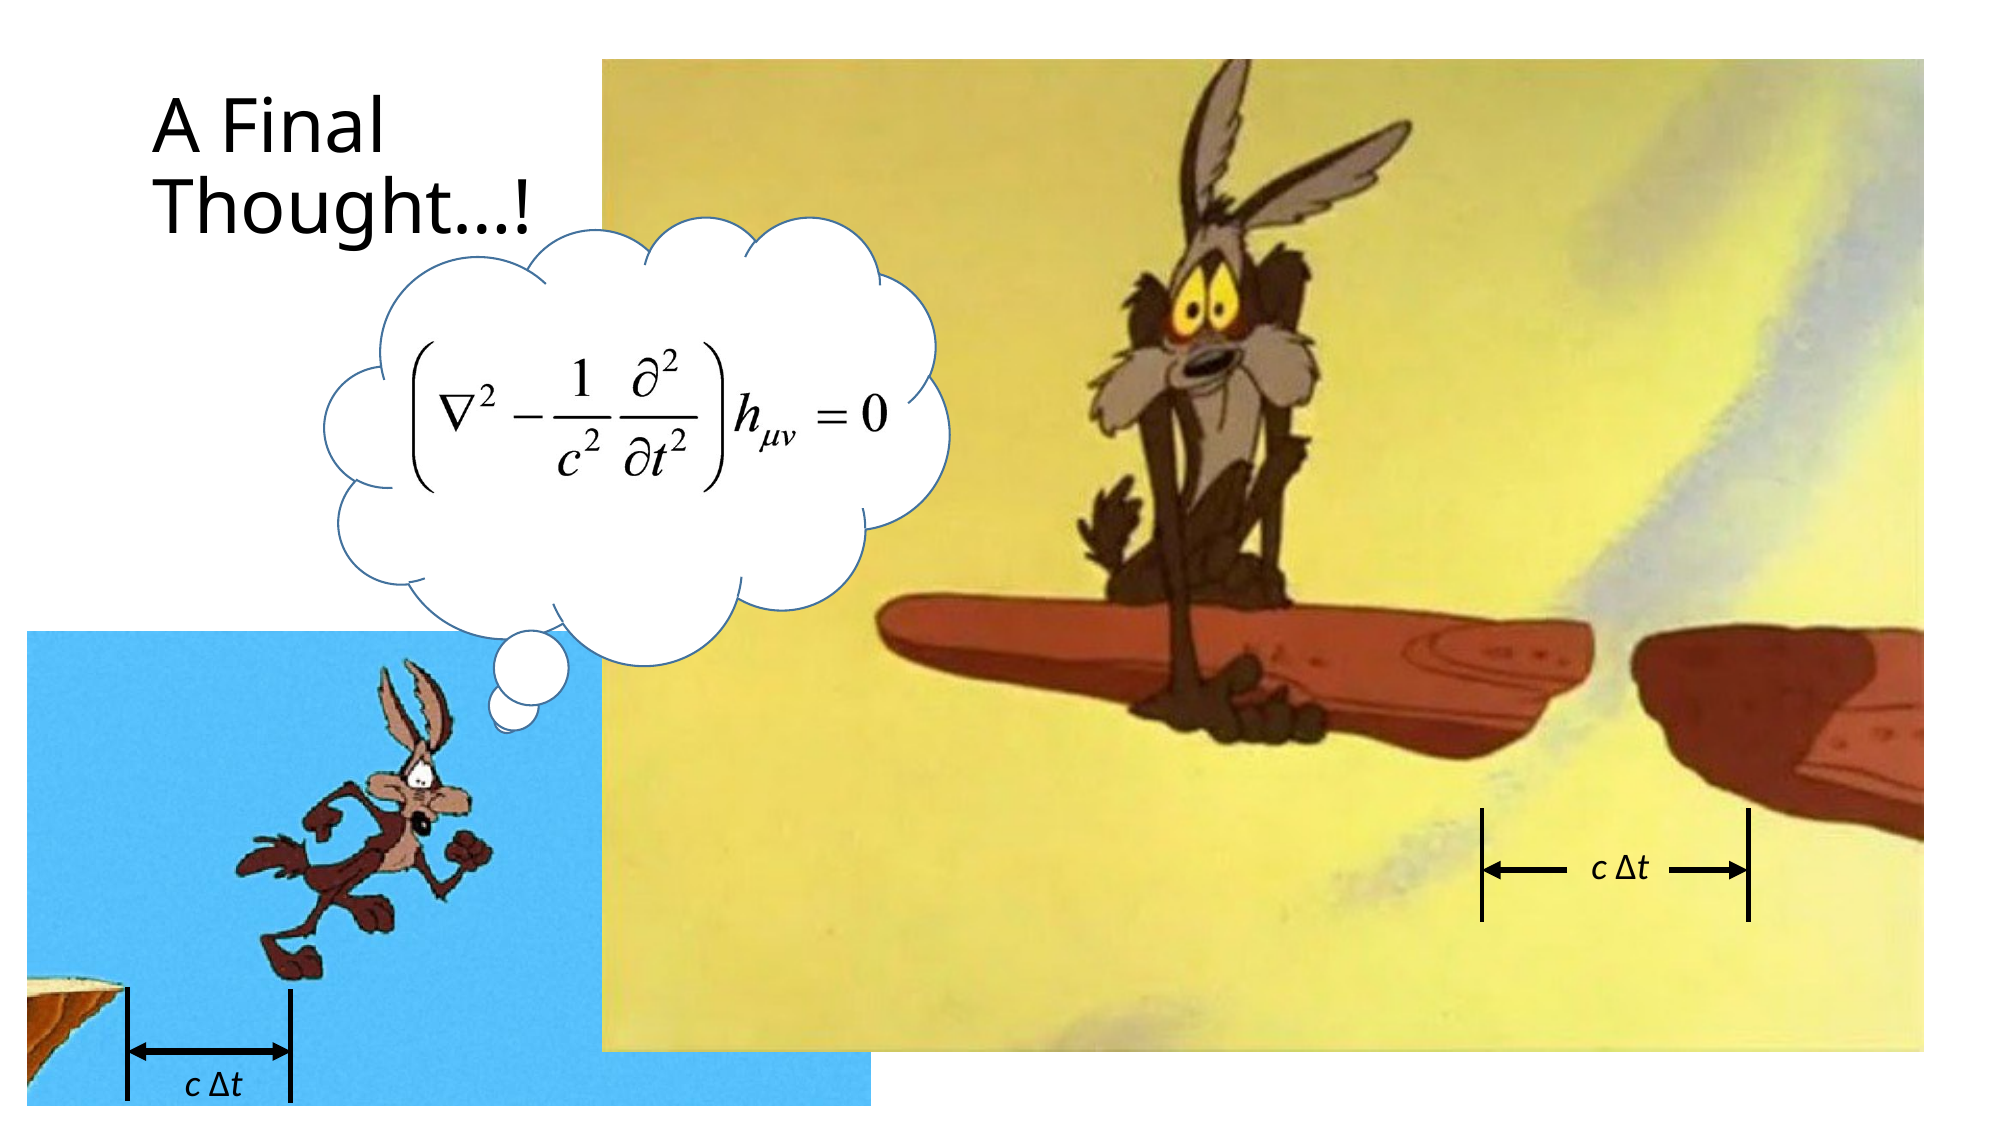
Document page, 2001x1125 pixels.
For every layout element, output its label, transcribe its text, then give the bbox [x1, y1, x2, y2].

picture [27, 59, 1924, 1106]
text_box c Δt [170, 1106, 352, 1112]
text_box [323, 228, 602, 631]
title A Final Thought…! [137, 59, 572, 278]
